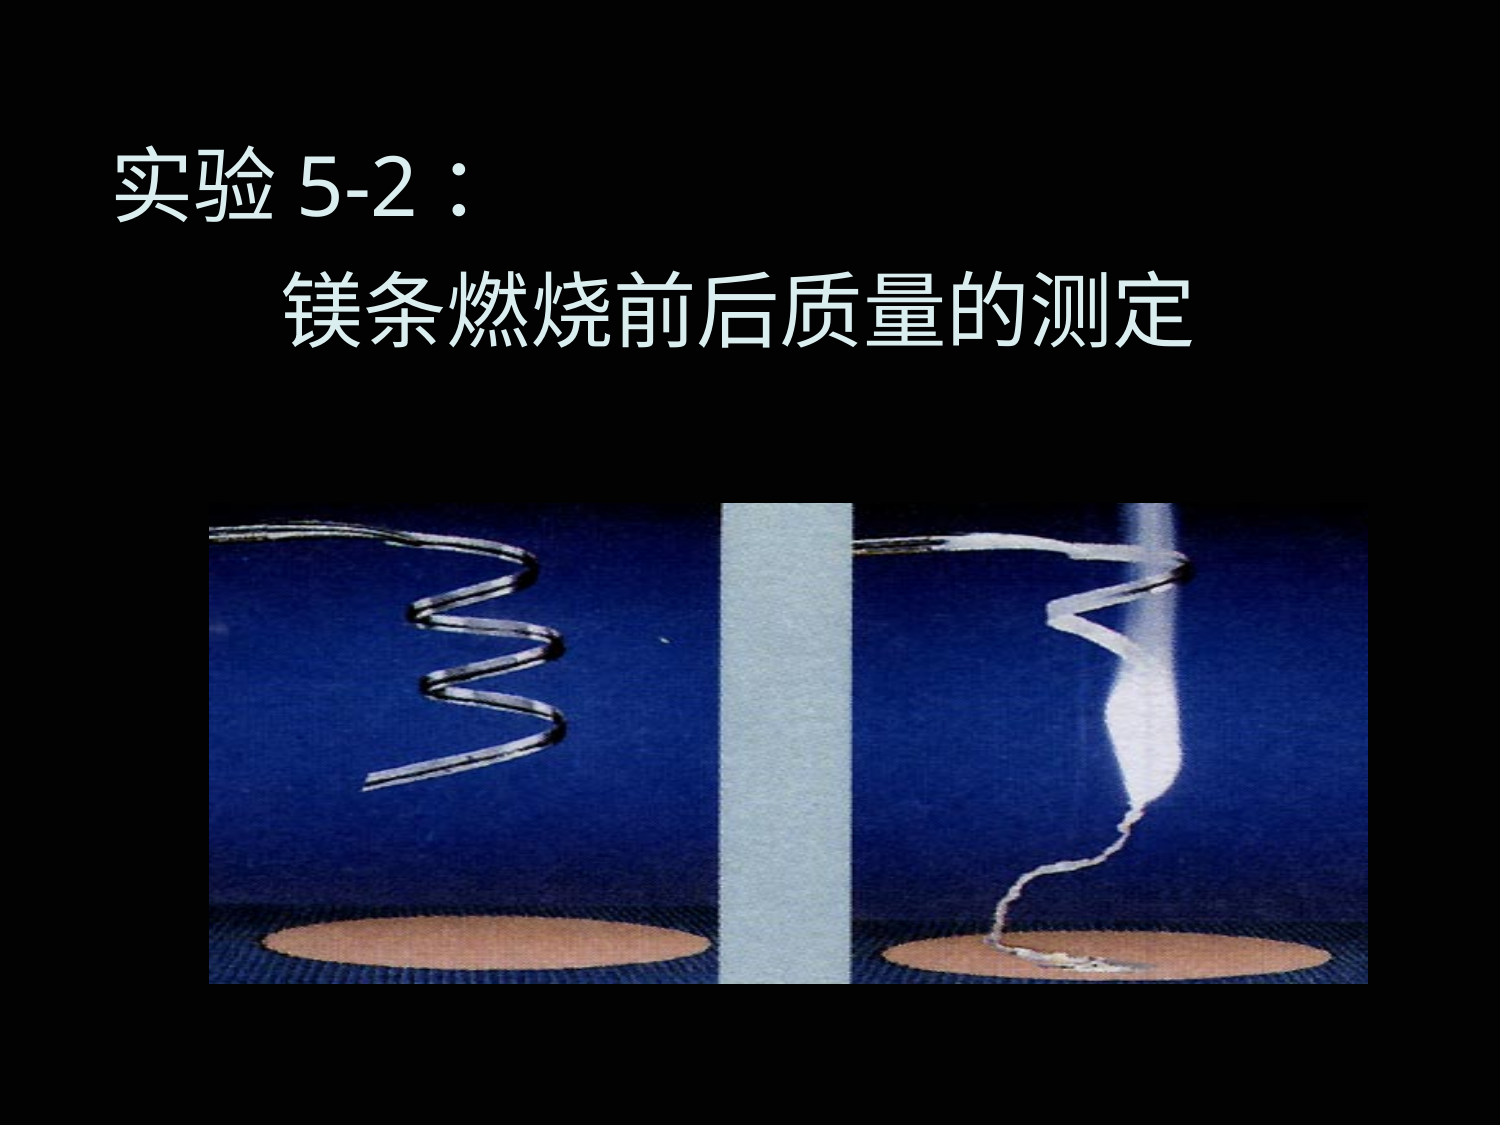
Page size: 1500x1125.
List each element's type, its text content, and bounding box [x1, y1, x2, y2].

picture [0, 0, 1500, 1125]
text_box 实验5-2： 镁条燃烧前后质量的测定 [95, 125, 1212, 366]
